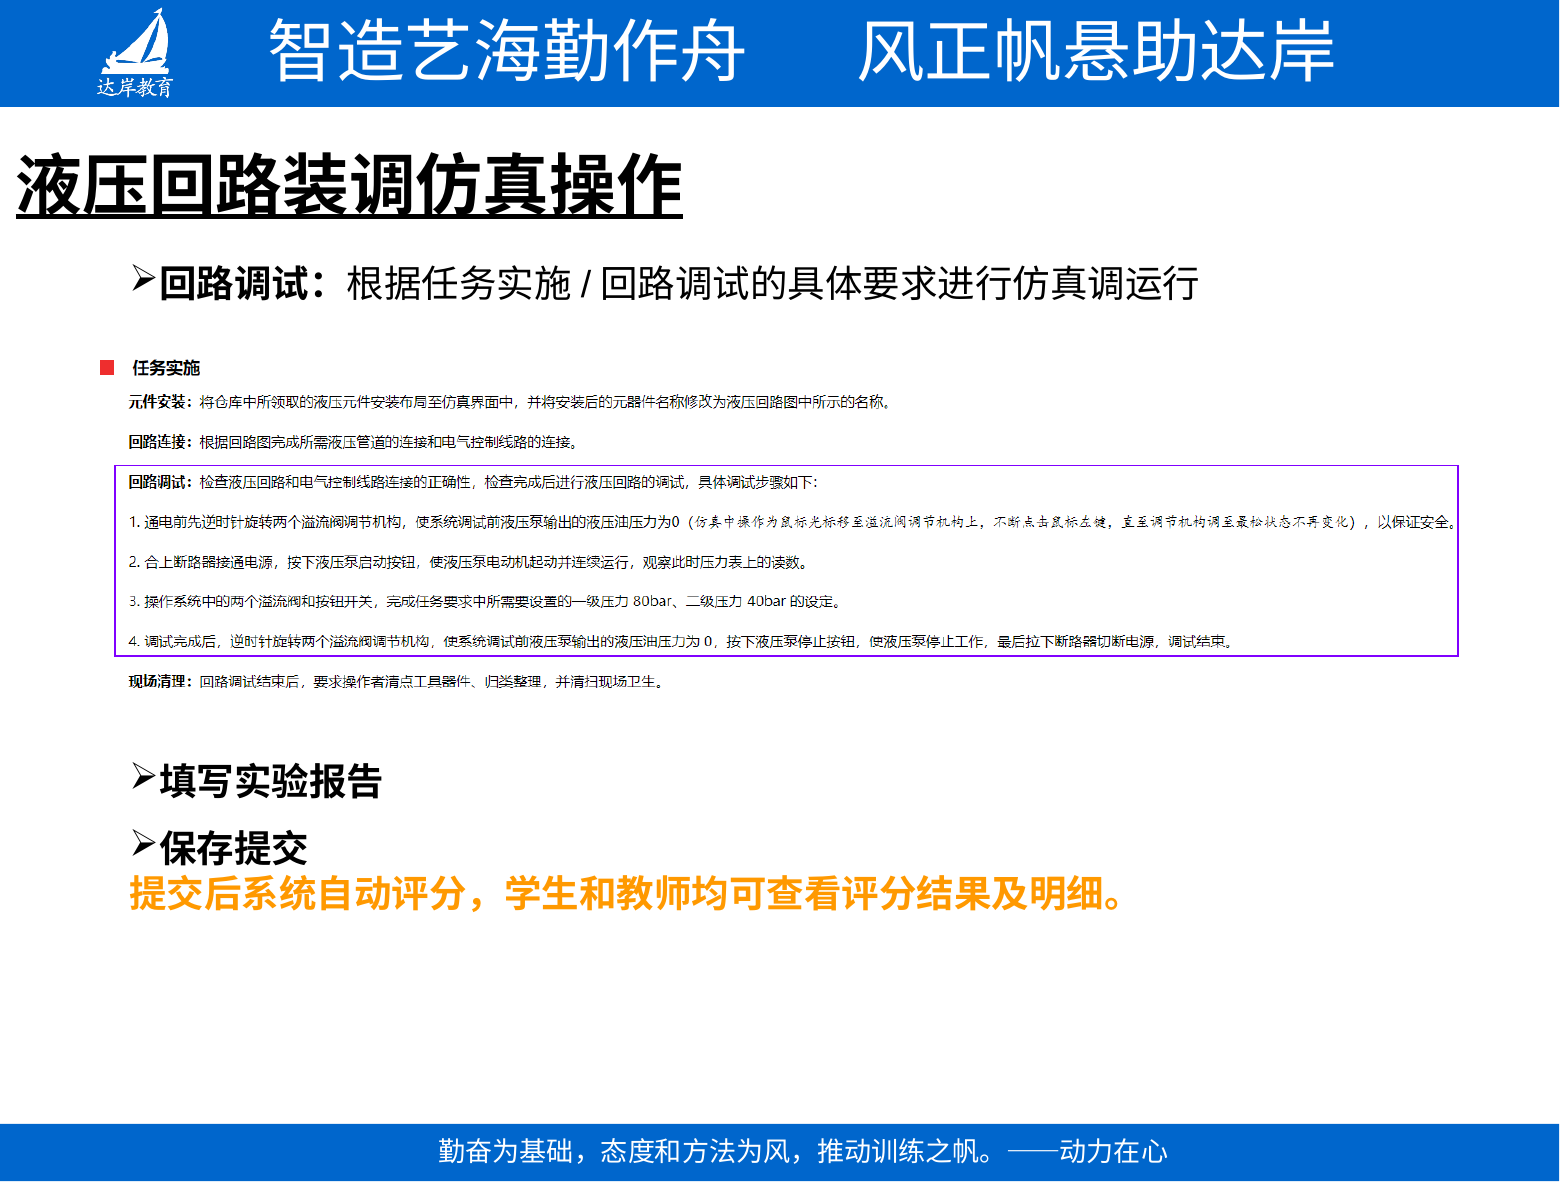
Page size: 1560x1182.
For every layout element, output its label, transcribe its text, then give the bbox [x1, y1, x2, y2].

text_box 回路调试：根据任务实施/回路调试的具体要求进行仿真调运行 [114, 252, 1403, 313]
title 液压回路装调仿真操作 [0, 107, 1340, 258]
picture [91, 7, 176, 103]
picture [94, 350, 1501, 703]
text_box 填写实验报告 保存提交 提交后系统自动评分，学生和教师均可查看评分结果及明细。 [114, 727, 1403, 923]
